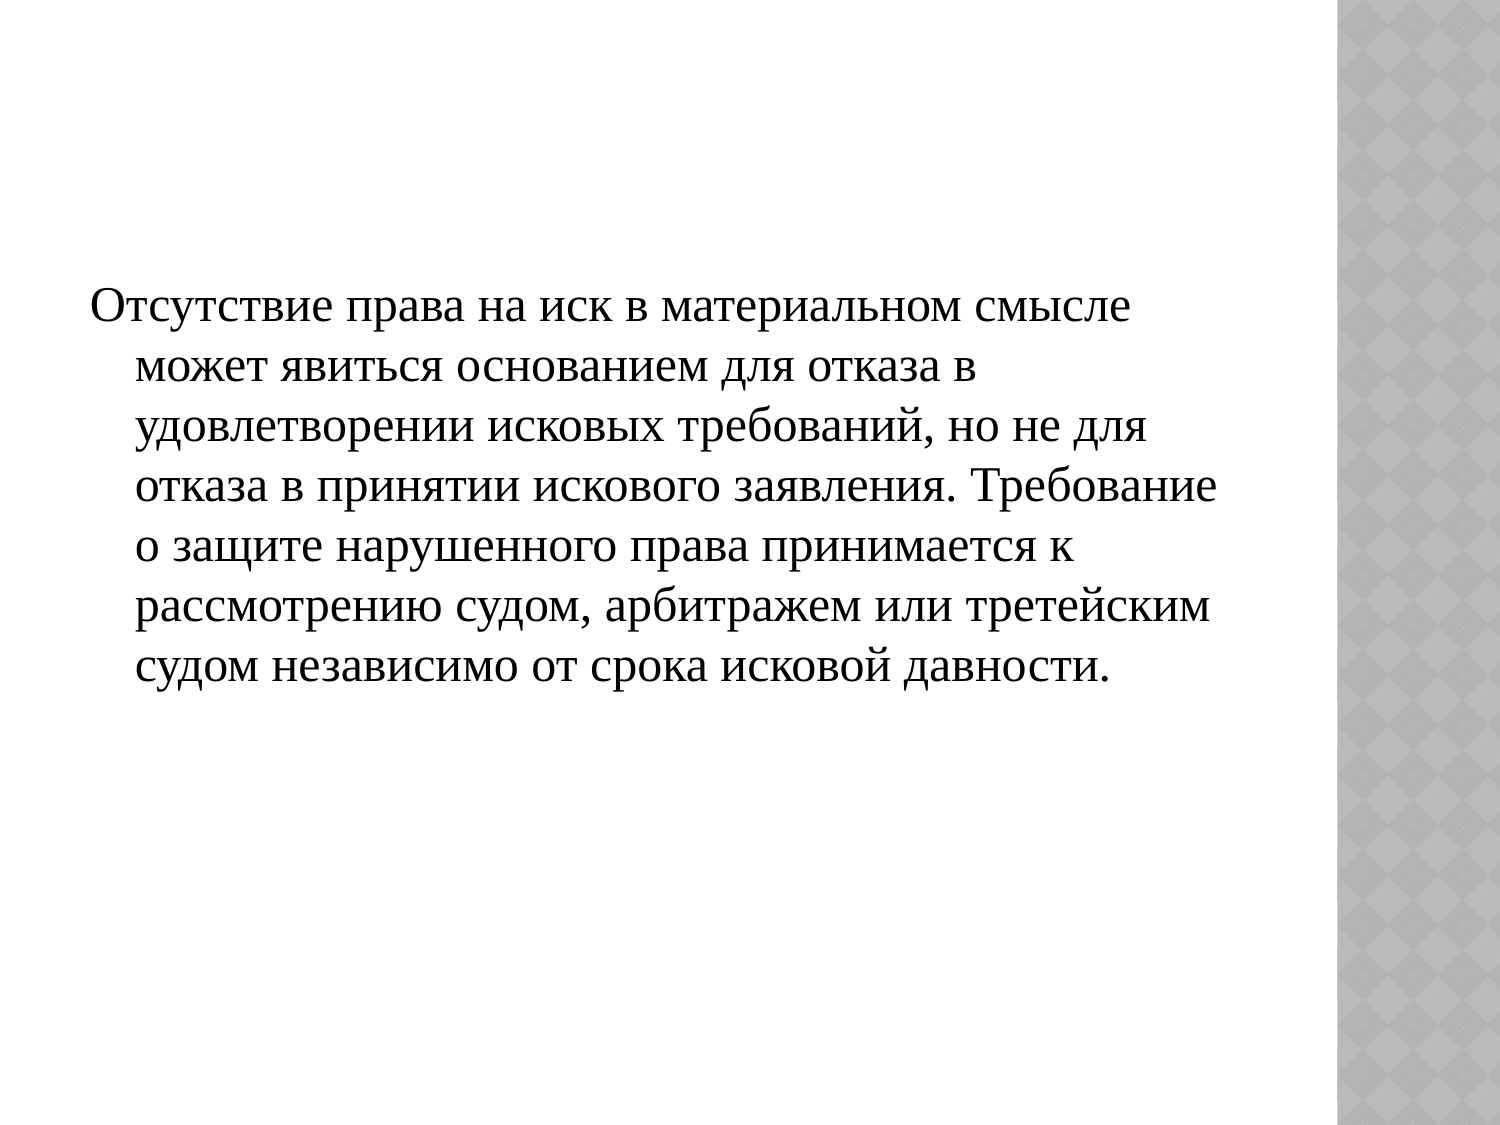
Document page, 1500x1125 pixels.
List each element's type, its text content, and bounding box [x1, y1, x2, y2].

list Отсутствие права на иск в материальном смысле может явиться основанием для отказа в удовлетворении исковых требований, но не для отказа в принятии искового заявления. Требование о защите нарушенного права принимается к рассмотрению судом, арбитражем или третейским судом независимо от срока исковой давности. [75, 264, 1263, 1059]
